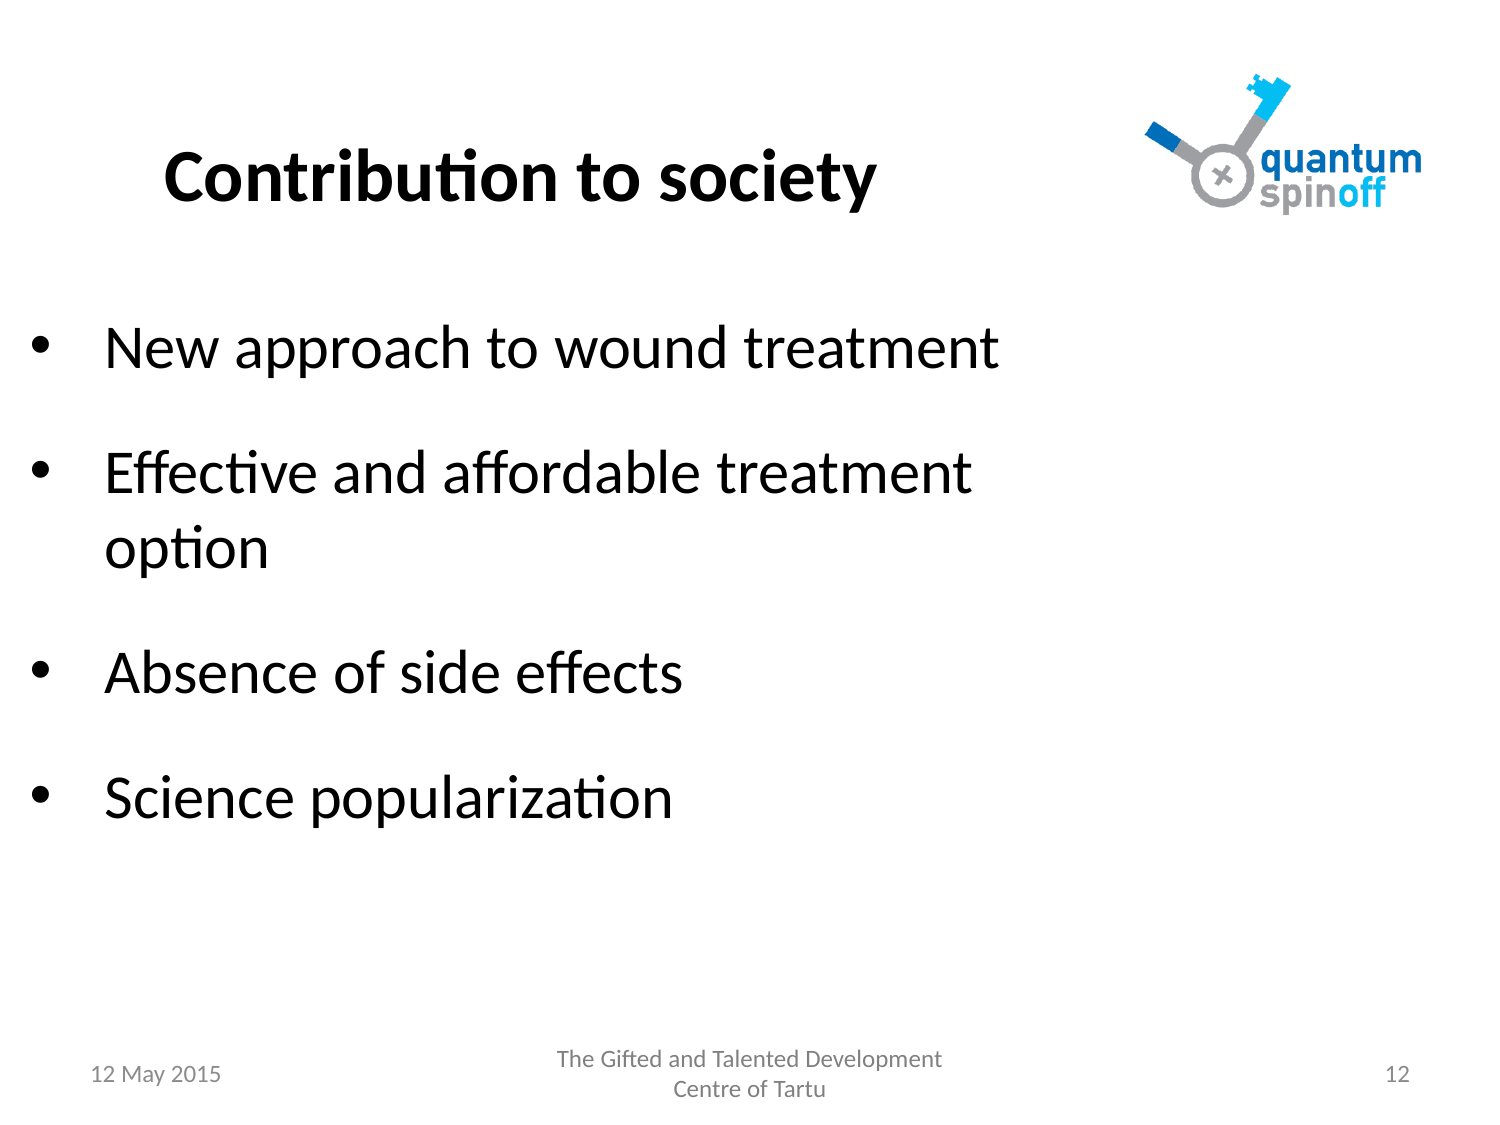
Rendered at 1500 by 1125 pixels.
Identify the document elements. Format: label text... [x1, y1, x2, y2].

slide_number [75, 1042, 425, 1103]
footer The Gifted and Talented Development Centre of Tartu [512, 1042, 988, 1103]
slide_number 12 [1074, 1042, 1425, 1103]
text_box Contribution to society New approach to wound treatment Effective and affordable treatment option Absence of side effects Science popularization [14, 28, 1028, 999]
picture [1123, 3, 1440, 320]
